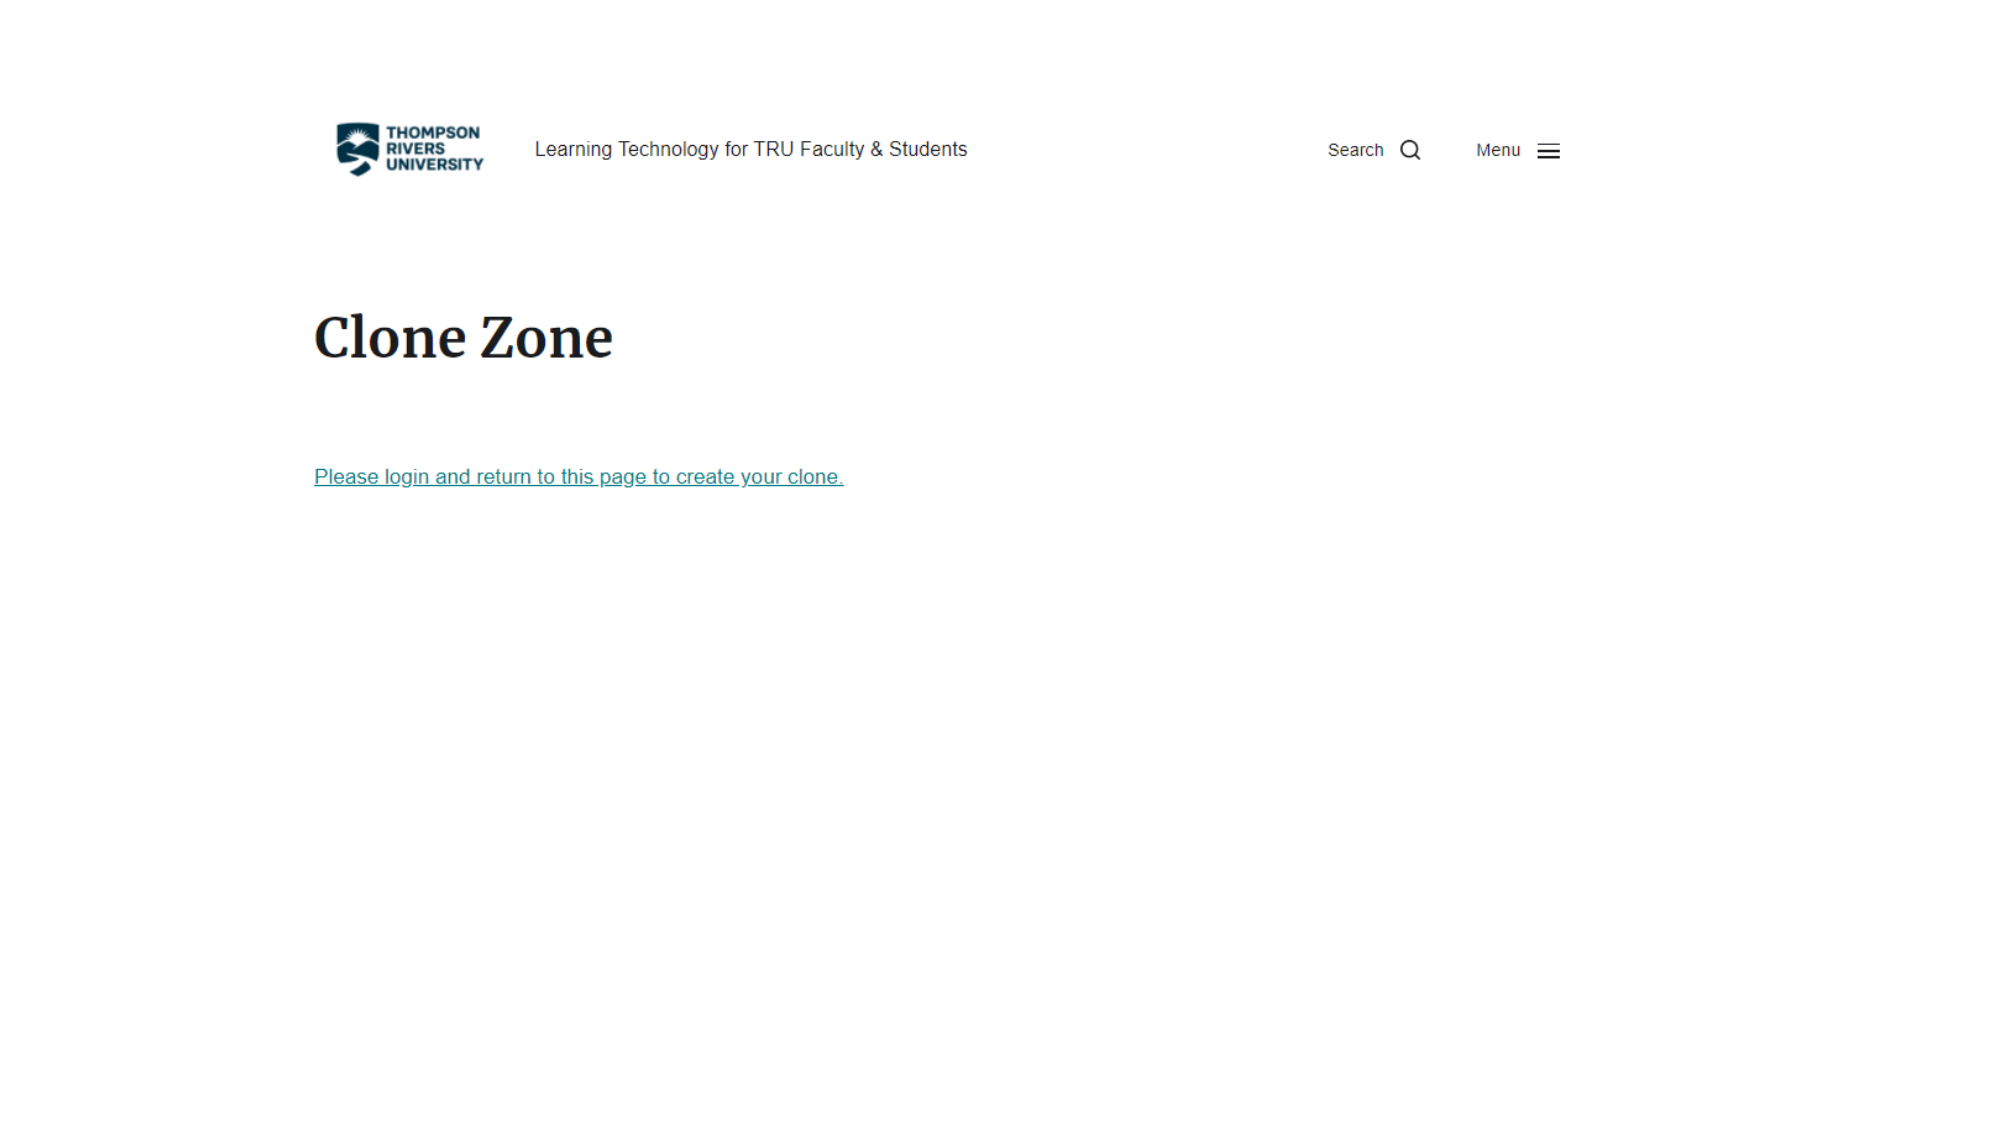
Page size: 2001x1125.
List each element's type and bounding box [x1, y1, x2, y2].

picture [229, 72, 1733, 1023]
